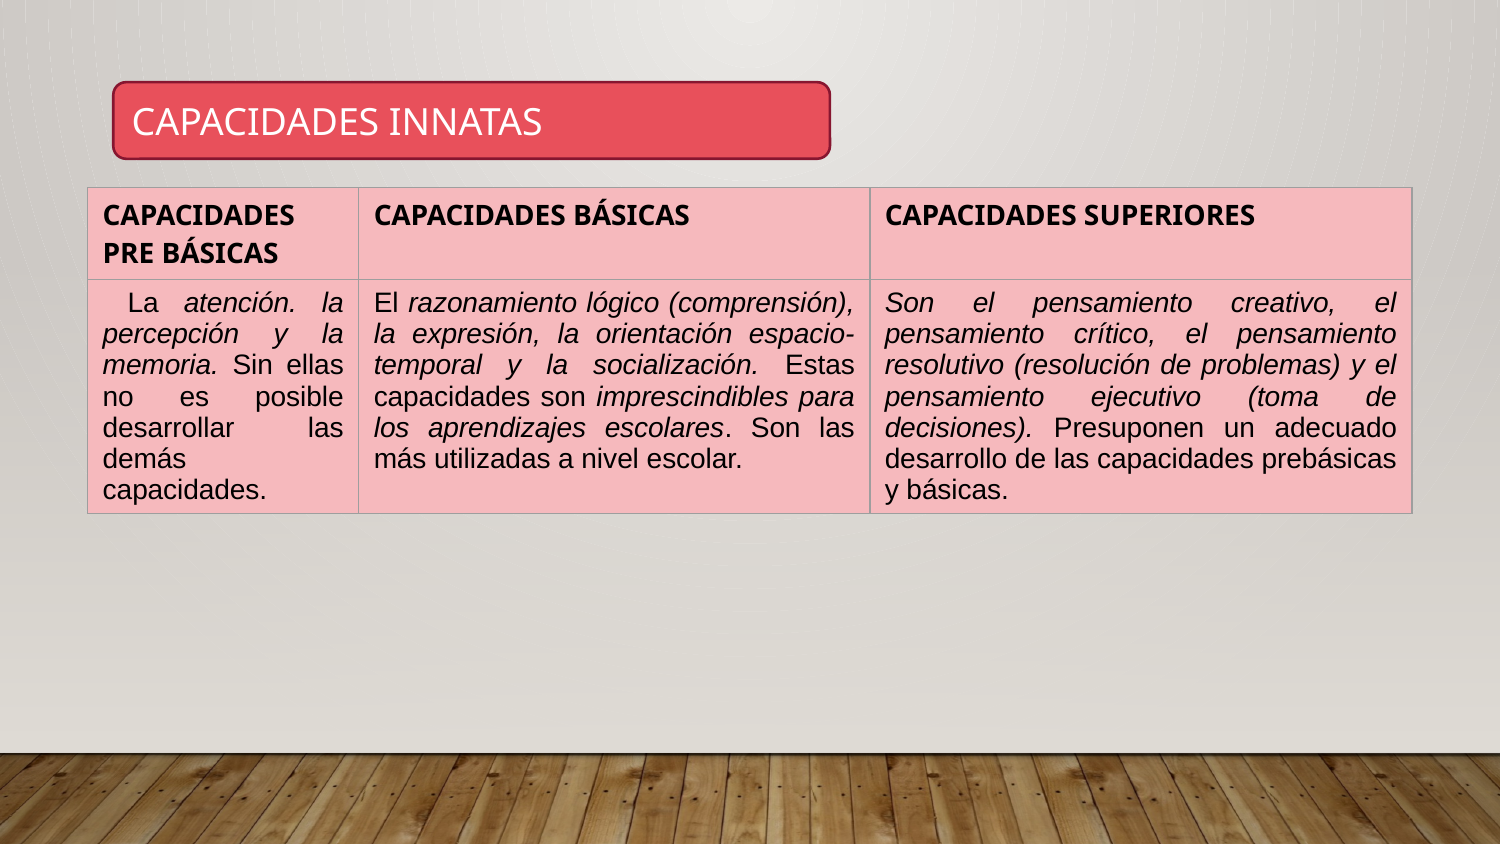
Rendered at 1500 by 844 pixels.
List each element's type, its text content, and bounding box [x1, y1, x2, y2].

text_box CAPACIDADES INNATAS [111, 80, 832, 161]
table_header CAPACIDADES BÁSICAS [359, 188, 869, 279]
table_cell La atención. la percepción y la memoria. Sin ellas no es posible desarrollar las demás capacidades. [88, 280, 358, 513]
table_cell El razonamiento lógico (comprensión), la expresión, la orientación espacio-temporal y la socialización. Estas capacidades son imprescindibles para los aprendizajes escolares. Son las más utilizadas a nivel escolar. [359, 280, 869, 513]
picture [0, 753, 1500, 844]
table_header CAPACIDADES SUPERIORES [871, 188, 1411, 279]
table_header CAPACIDADES PRE BÁSICAS [88, 188, 358, 279]
table_cell Son el pensamiento creativo, el pensamiento crítico, el pensamiento resolutivo (resolución de problemas) y el pensamiento ejecutivo (toma de decisiones). Presuponen un adecuado desarrollo de las capacidades prebásicas y básicas. [871, 280, 1411, 513]
